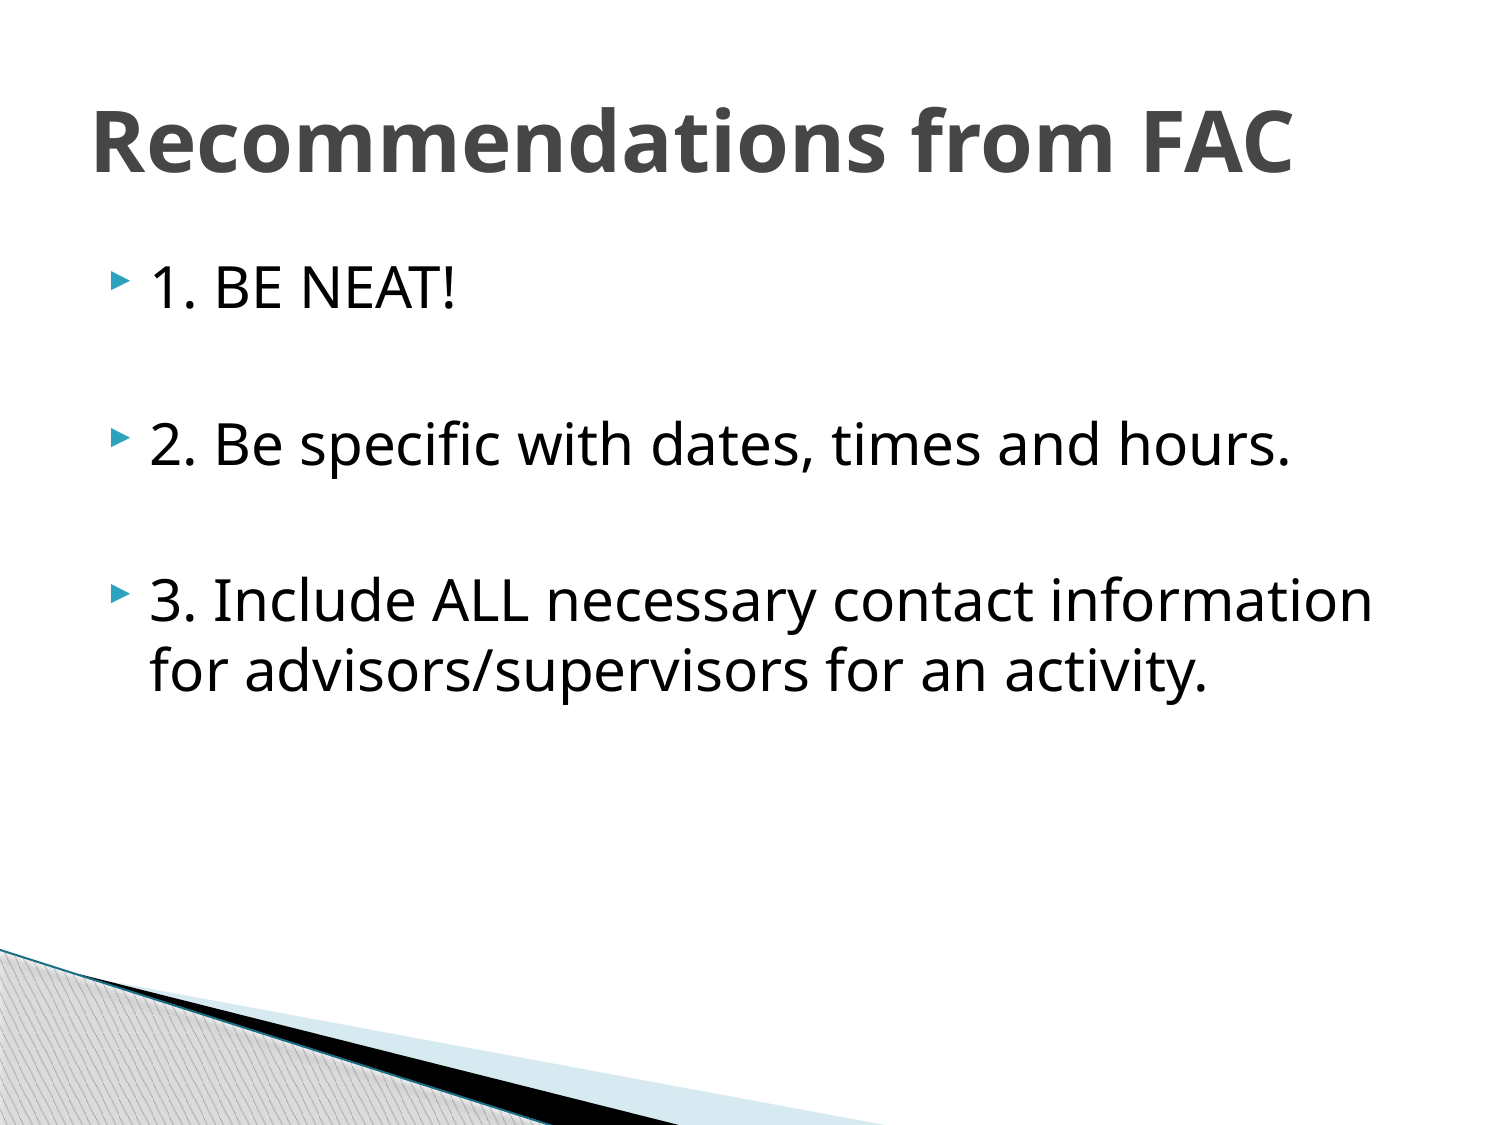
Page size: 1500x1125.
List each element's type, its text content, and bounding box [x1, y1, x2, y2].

list 1. BE NEAT! 2. Be specific with dates, times and hours. 3. Include ALL necessary contact information for advisors/supervisors for an activity. [75, 243, 1425, 986]
title Recommendations from FAC [75, 45, 1425, 233]
